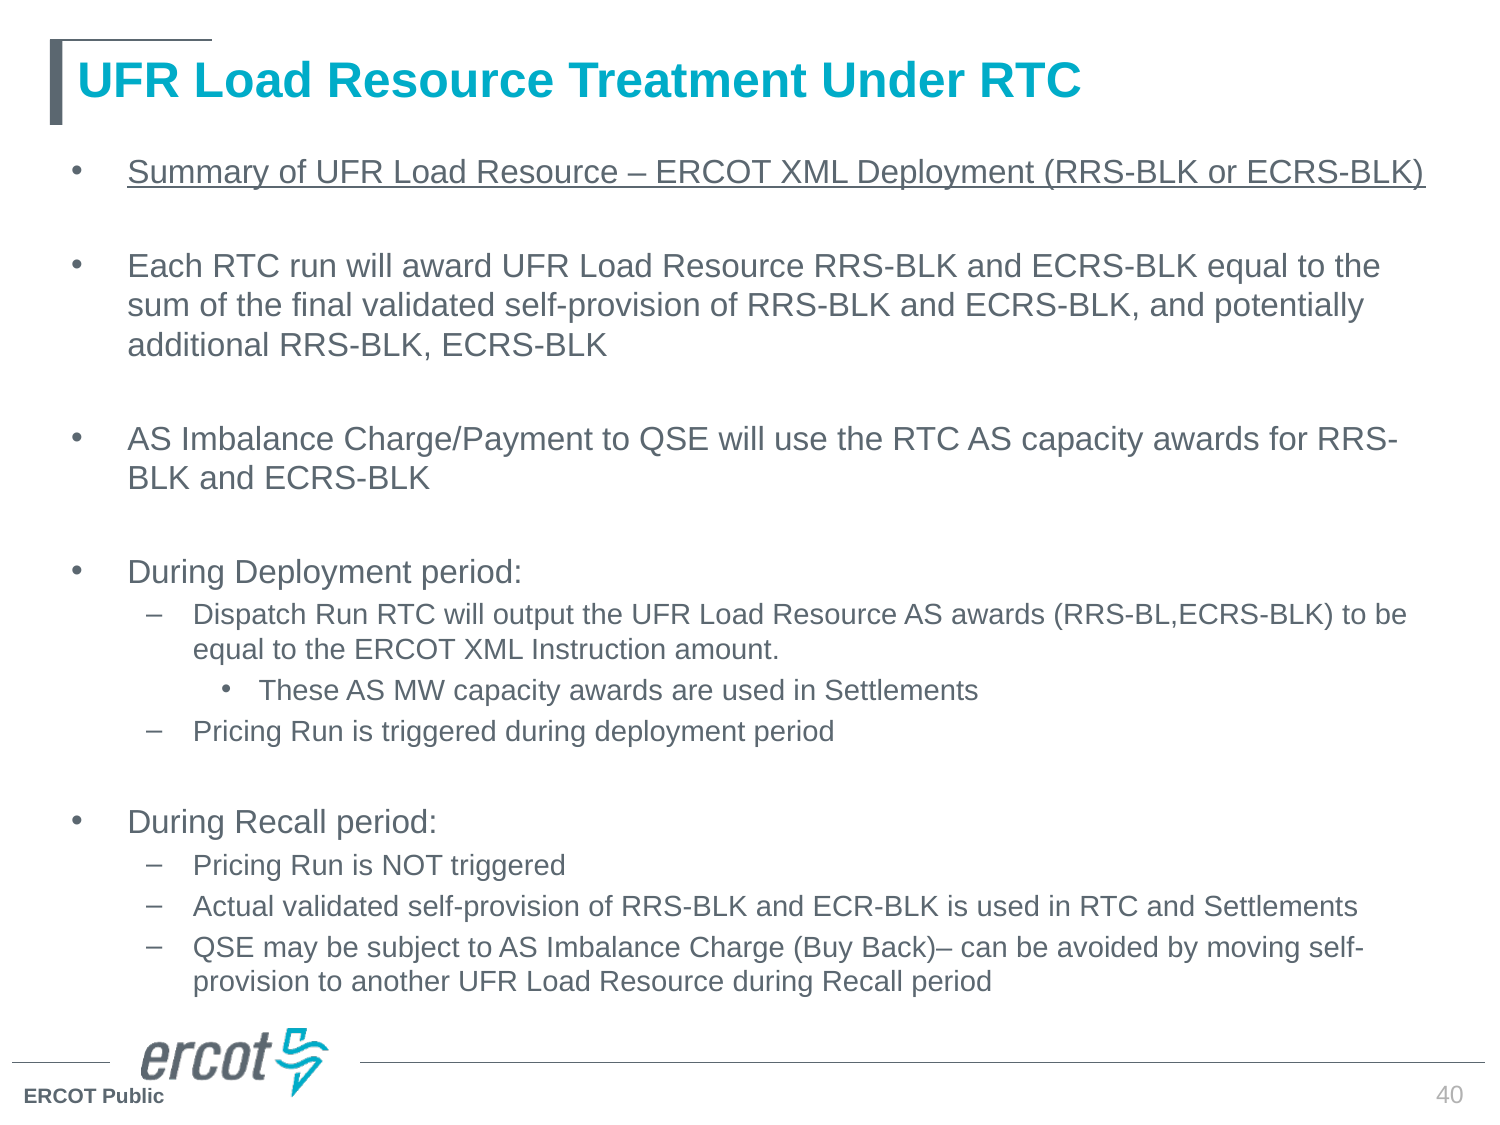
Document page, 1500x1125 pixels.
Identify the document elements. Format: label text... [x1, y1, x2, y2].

list Summary of UFR Load Resource – ERCOT XML Deployment (RRS-BLK or ECRS-BLK) Each RTC run will award UFR Load Resource RRS-BLK and ECRS-BLK equal to the sum of the final validated self-provision of RRS-BLK and ECRS-BLK, and potentially additional RRS-BLK, ECRS-BLK AS Imbalance Charge/Payment to QSE will use the RTC AS capacity awards for RRS-BLK and ECRS-BLK During Deployment period: Dispatch Run RTC will output the UFR Load Resource AS awards (RRS-BL,ECRS-BLK) to be equal to the ERCOT XML Instruction amount. These AS MW capacity awards are used in Settlements Pricing Run is triggered during deployment period During Recall period: Pricing Run is NOT triggered Actual validated self-provision of RRS-BLK and ECR-BLK is used in RTC and Settlements QSE may be subject to AS Imbalance Charge (Buy Back)– can be avoided by moving self-provision to another UFR Load Resource during Recall period [56, 143, 1457, 1000]
picture [137, 1024, 332, 1100]
slide_number 40 [1412, 1076, 1488, 1112]
title UFR Load Resource Treatment Under RTC [62, 39, 1450, 126]
